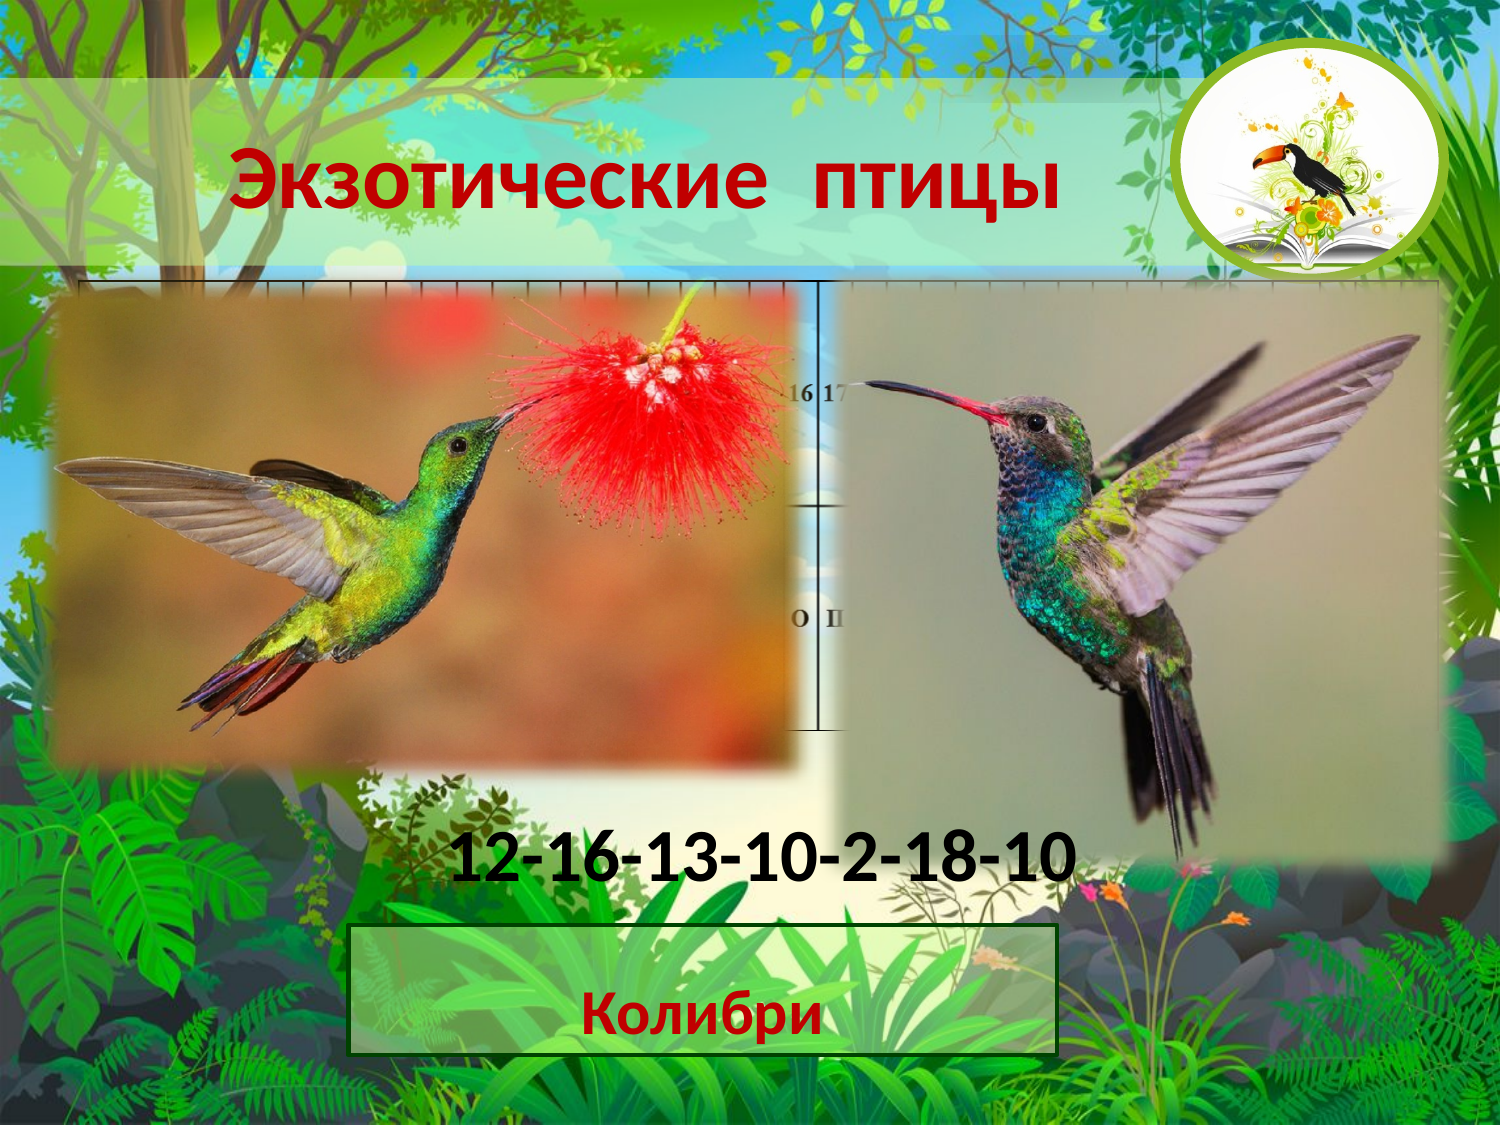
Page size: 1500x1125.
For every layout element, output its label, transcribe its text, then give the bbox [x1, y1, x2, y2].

text_box 12-16-13-10-2-18-10 [348, 798, 1176, 904]
picture [0, 0, 1500, 1125]
title Экзотические птицы [0, 78, 1169, 266]
list Колибри [348, 925, 1058, 1056]
